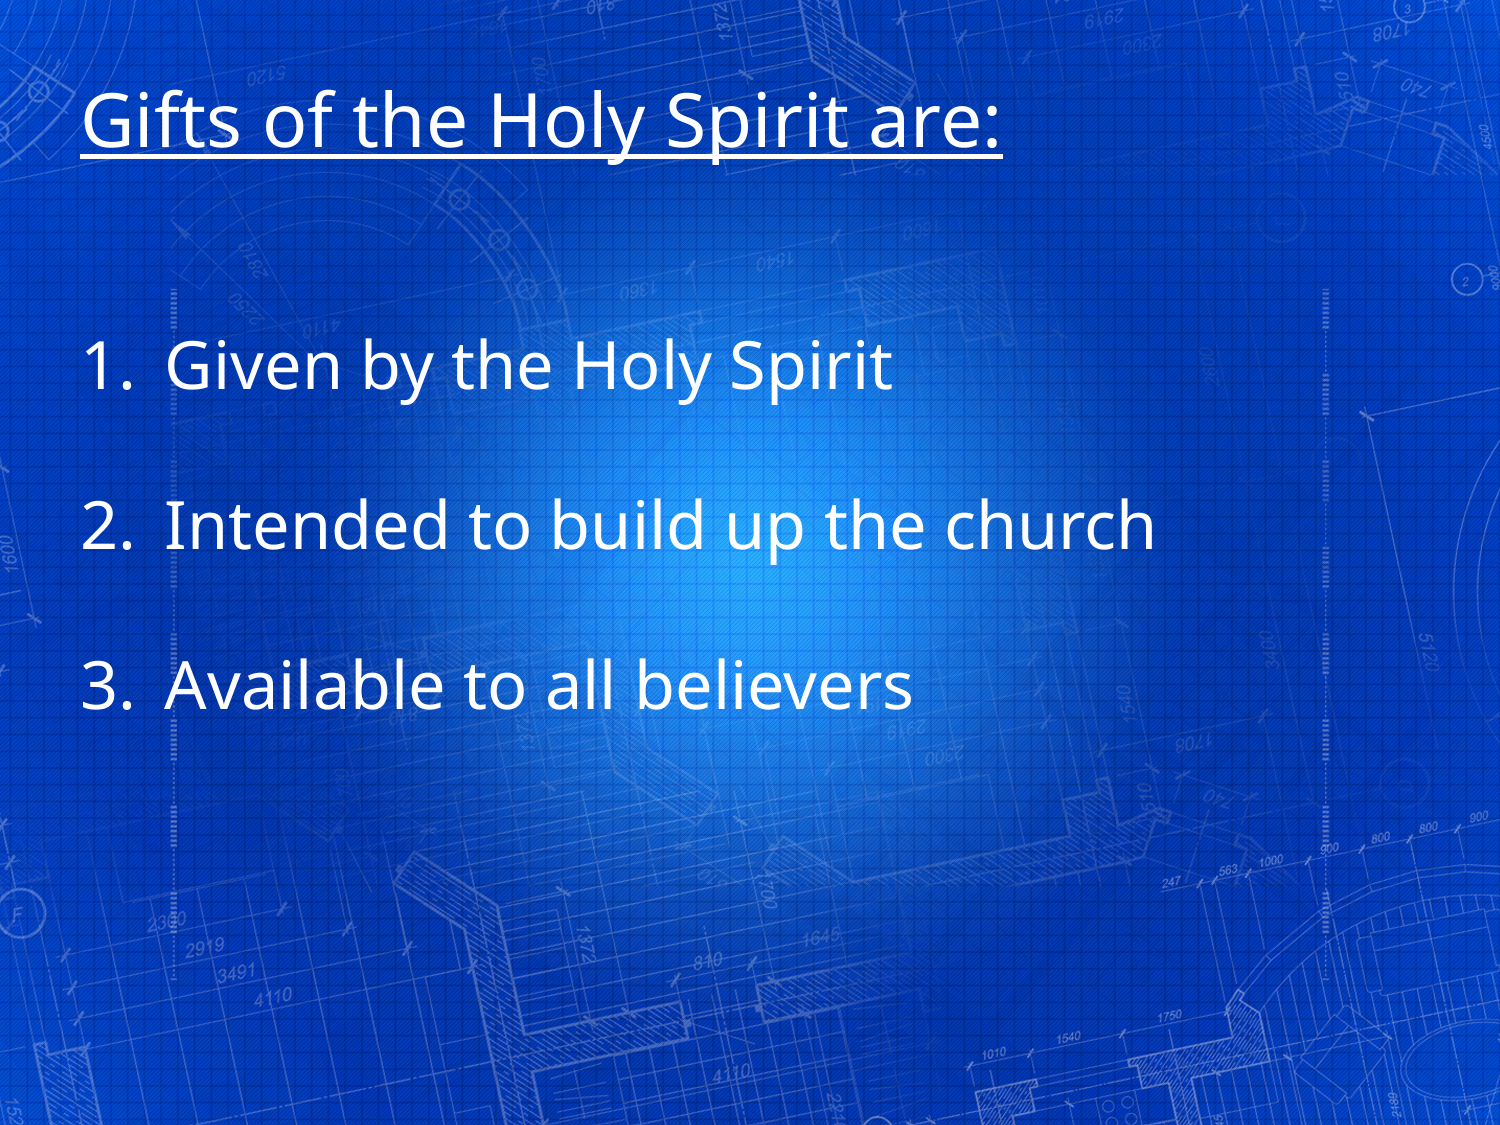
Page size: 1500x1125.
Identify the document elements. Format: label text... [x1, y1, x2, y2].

text_box Gifts of the Holy Spirit are: Given by the Holy Spirit Intended to build up the church Available to all believers [65, 65, 1425, 951]
picture [0, 0, 1500, 1125]
